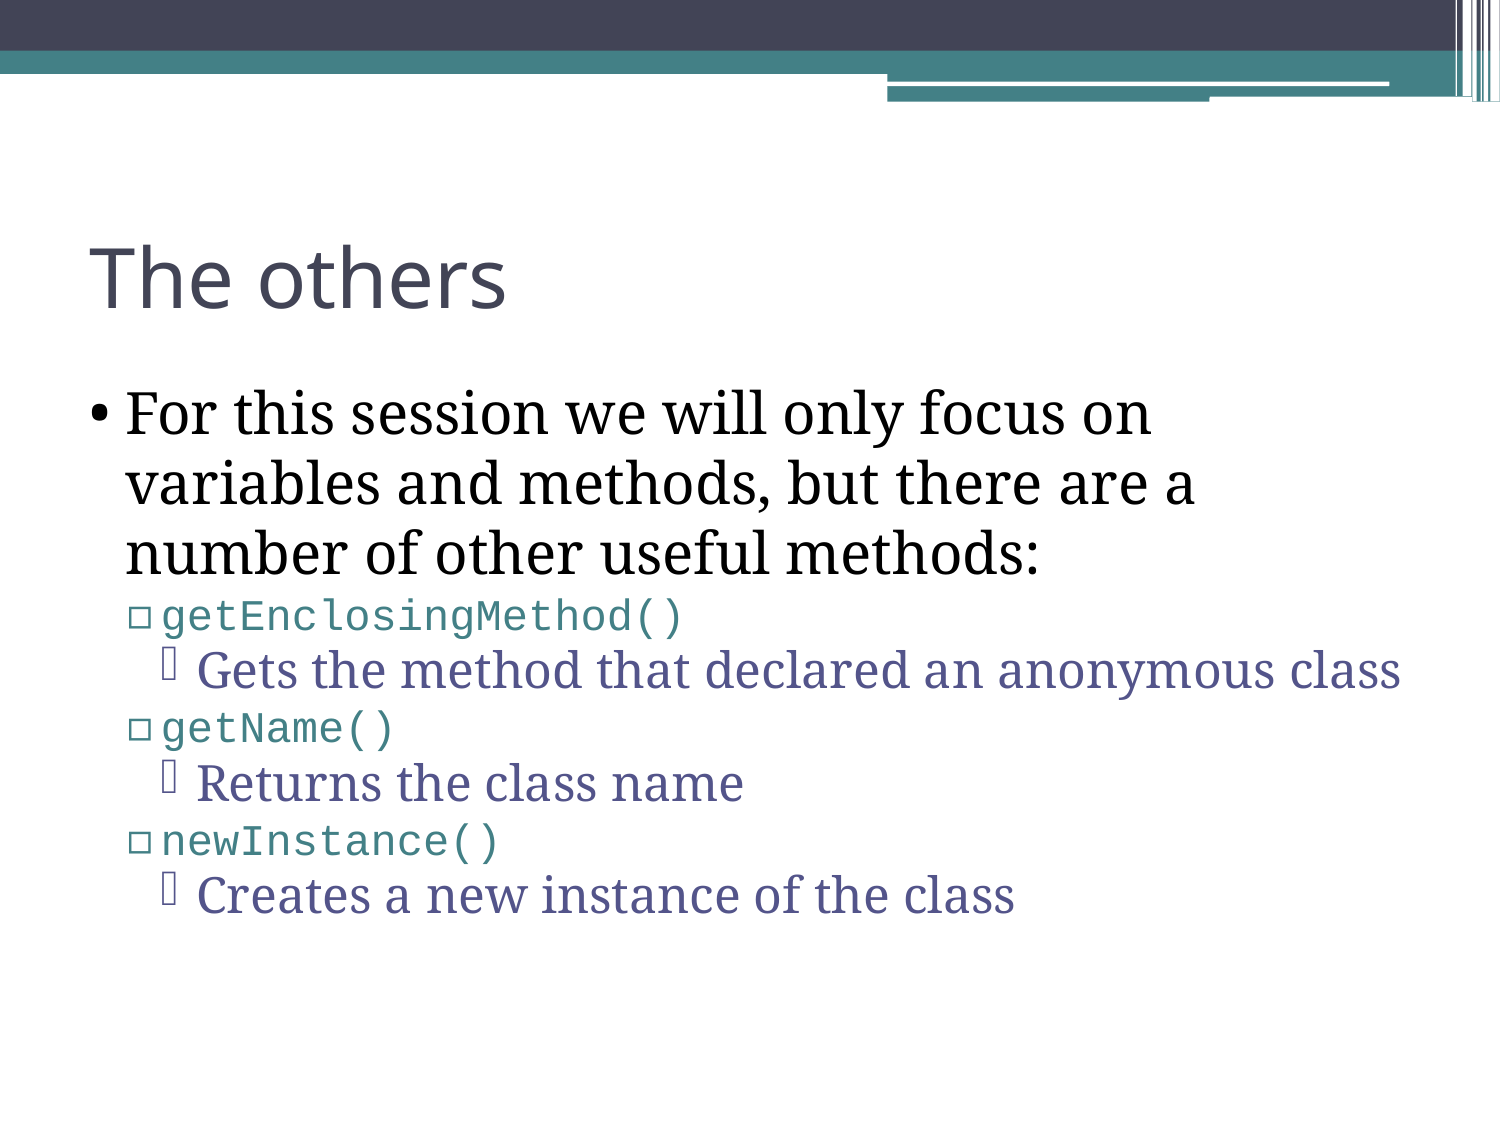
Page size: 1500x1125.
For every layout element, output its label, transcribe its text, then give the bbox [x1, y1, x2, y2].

text_box For this session we will only focus on variables and methods, but there are a number of other useful methods: getEnclosingMethod() Gets the method that declared an anonymous class getName() Returns the class name newInstance() Creates a new instance of the class [75, 368, 1425, 1079]
text_box The others [75, 187, 1425, 363]
